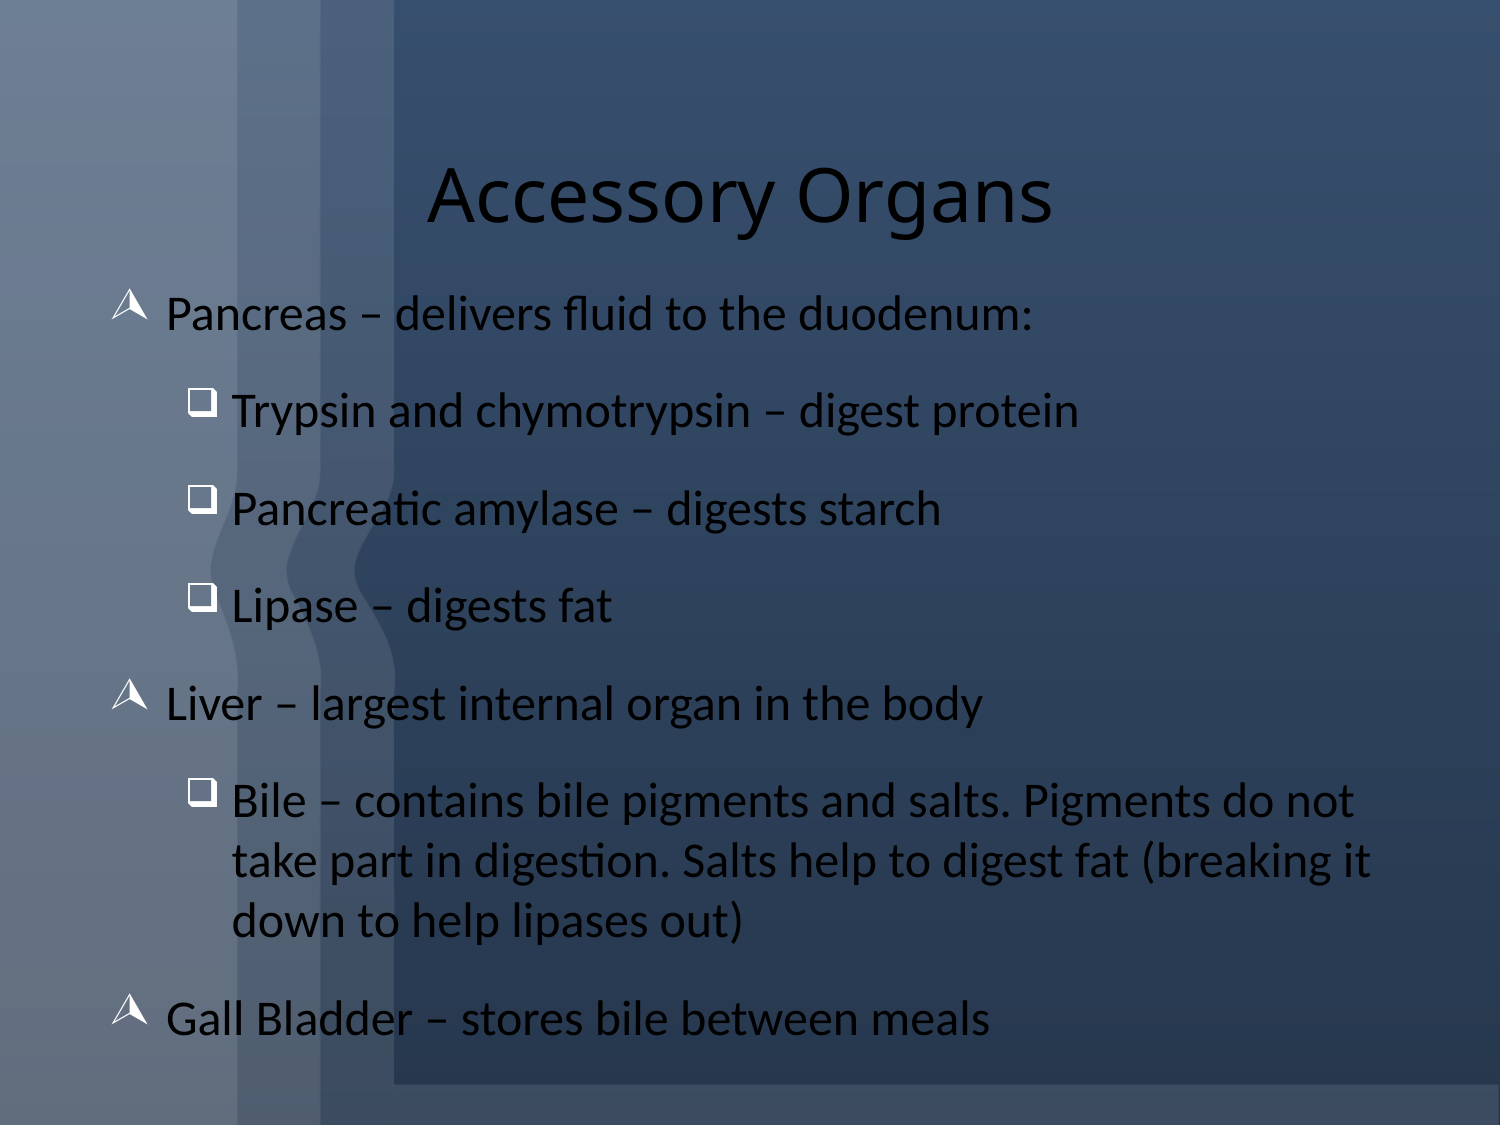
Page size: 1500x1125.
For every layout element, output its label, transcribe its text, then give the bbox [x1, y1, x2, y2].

title Accessory Organs [412, 57, 1425, 246]
list Pancreas – delivers fluid to the duodenum: Trypsin and chymotrypsin – digest protein Pancreatic amylase – digests starch Lipase – digests fat Liver – largest internal organ in the body Bile – contains bile pigments and salts. Pigments do not take part in digestion. Salts help to digest fat (breaking it down to help lipases out) Gall Bladder – stores bile between meals [94, 272, 1425, 1000]
picture [0, 0, 1500, 1125]
